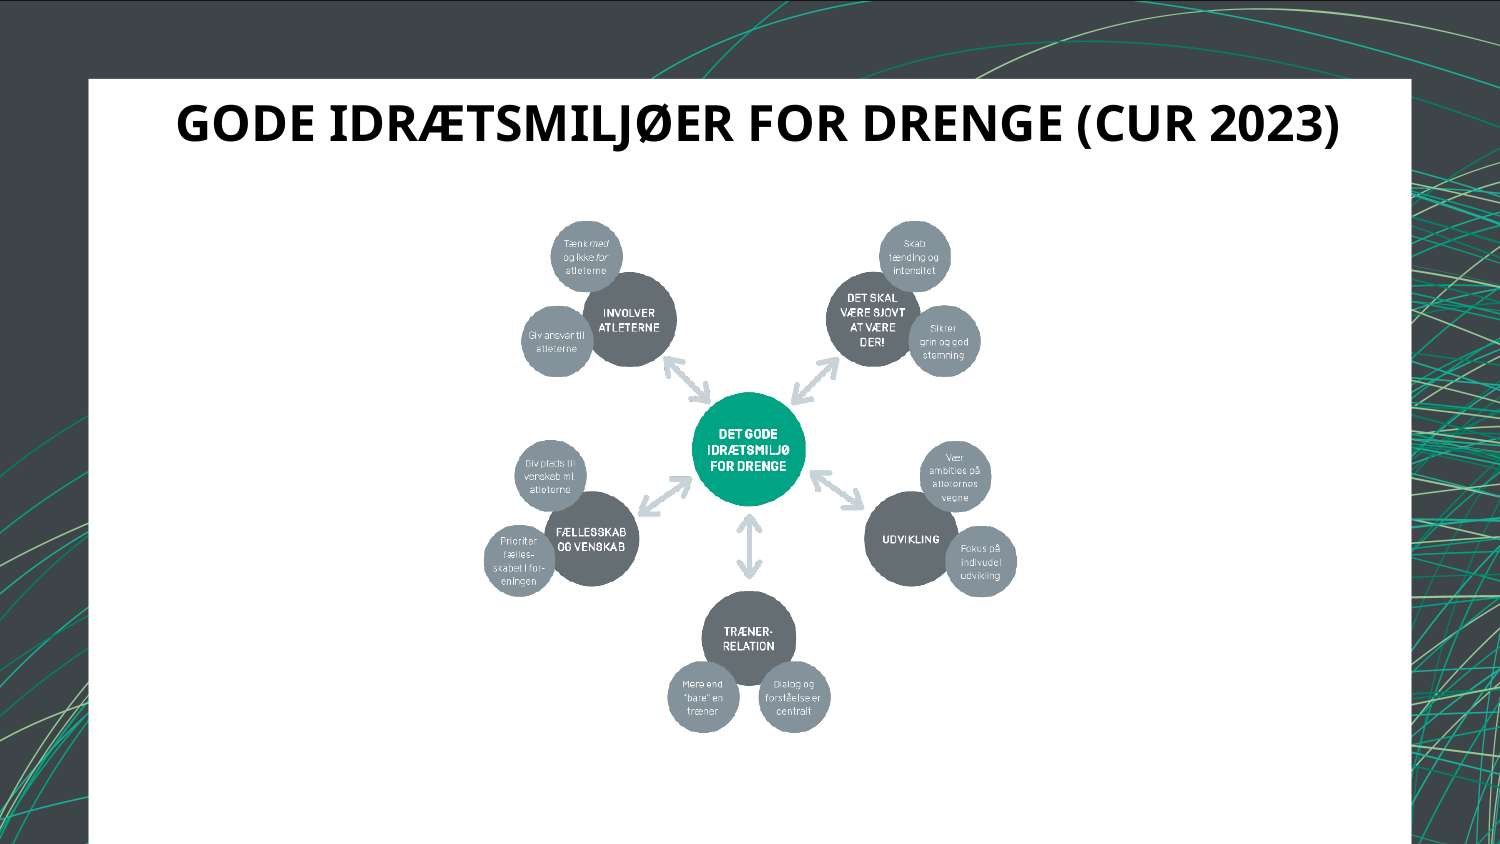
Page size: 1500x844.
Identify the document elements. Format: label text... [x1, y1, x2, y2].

picture [0, 1, 1500, 844]
title GODE IDRÆTSMILJØER FOR DRENGE (CUR 2023) [68, 79, 1448, 171]
